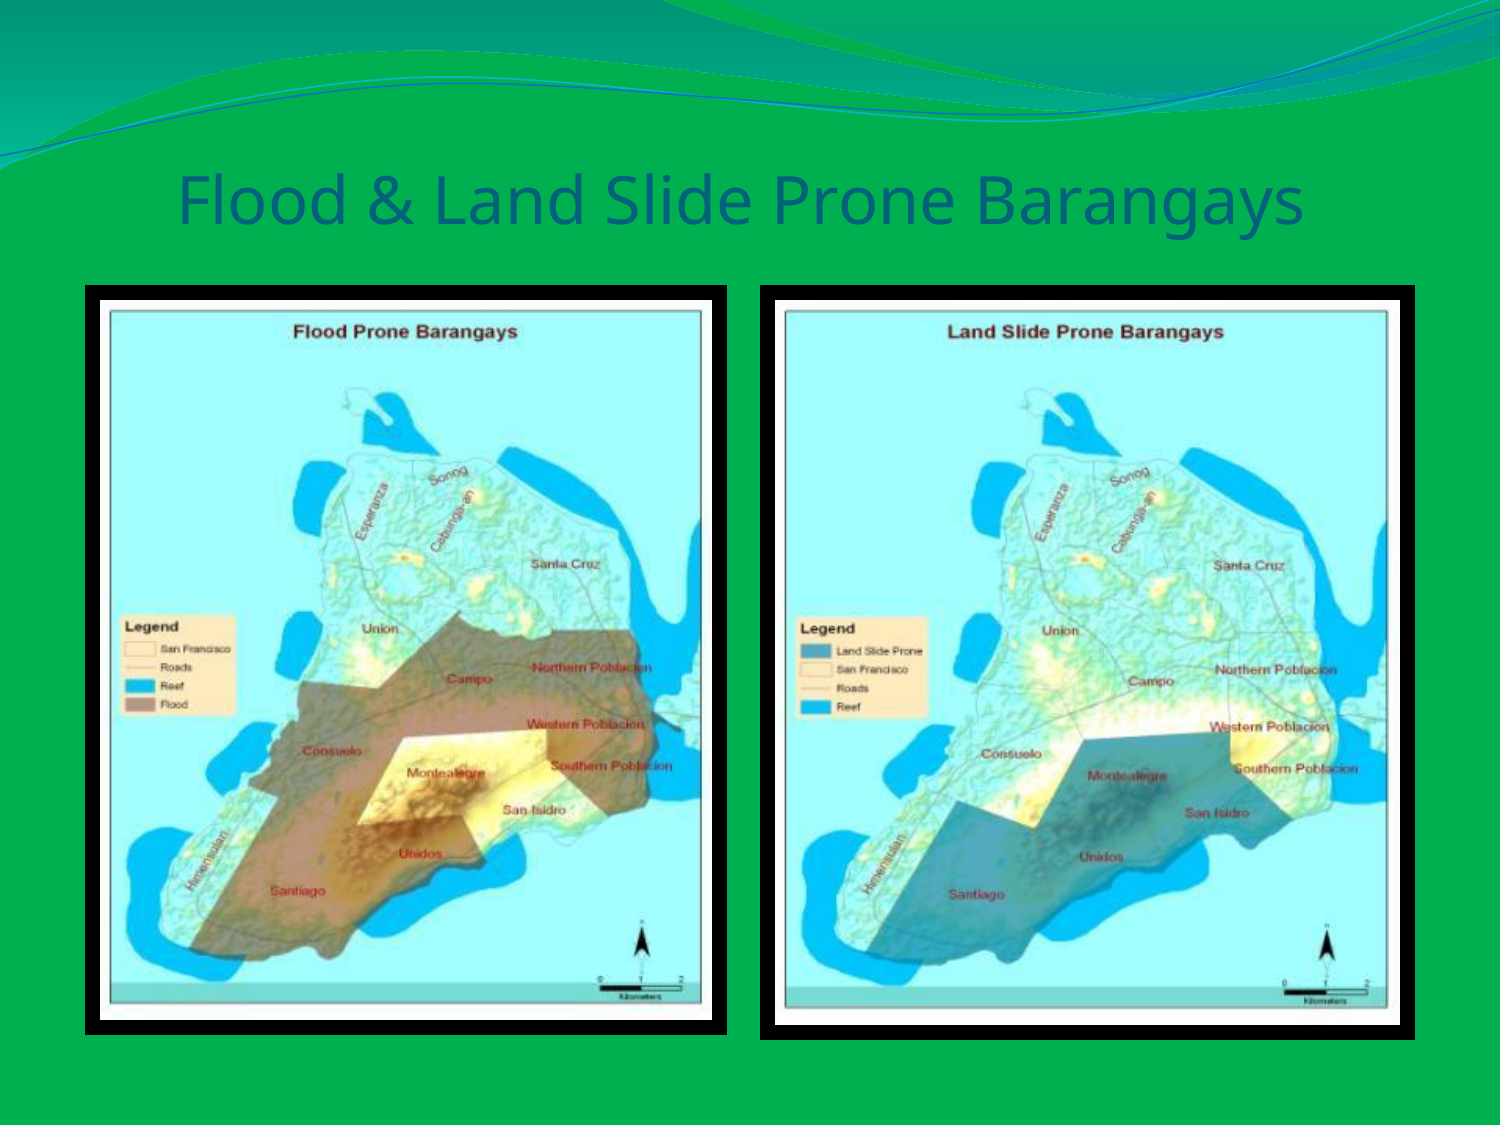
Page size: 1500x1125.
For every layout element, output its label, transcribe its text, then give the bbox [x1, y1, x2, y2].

title Flood & Land Slide Prone Barangays [74, 115, 1426, 238]
picture [774, 299, 1401, 1026]
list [99, 299, 713, 1021]
